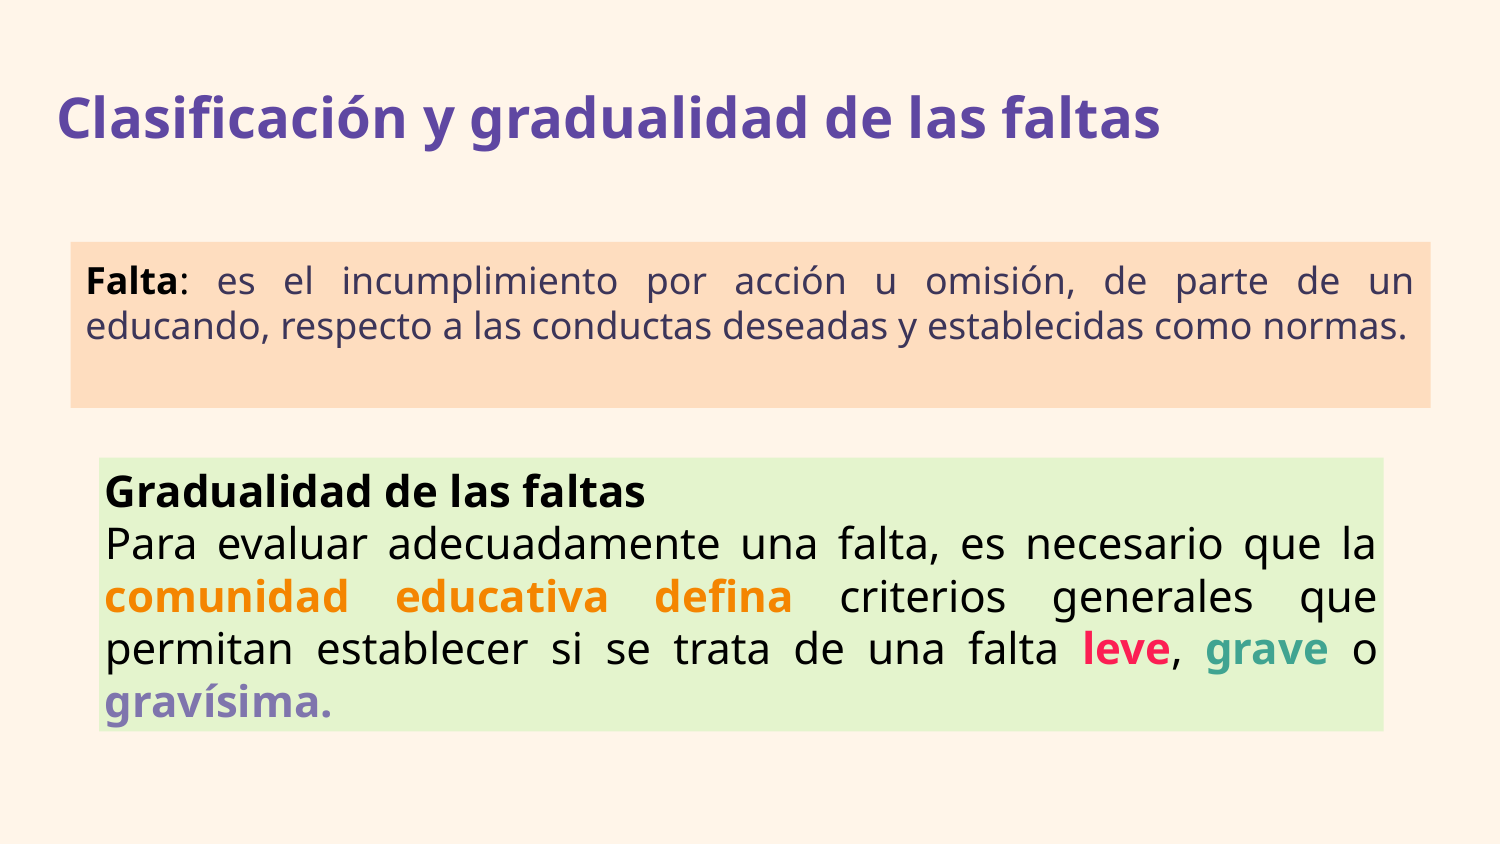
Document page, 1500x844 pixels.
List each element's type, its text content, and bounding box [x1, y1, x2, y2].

list Falta: es el incumplimiento por acción u omisión, de parte de un educando, respecto a las conductas deseadas y establecidas como normas. [70, 241, 1431, 408]
title Clasificación y gradualidad de las faltas [41, 67, 1212, 185]
text_box Gradualidad de las faltas Para evaluar adecuadamente una falta, es necesario que la comunidad educativa defina criterios generales que permitan establecer si se trata de una falta leve, grave o gravísima. [99, 457, 1384, 732]
